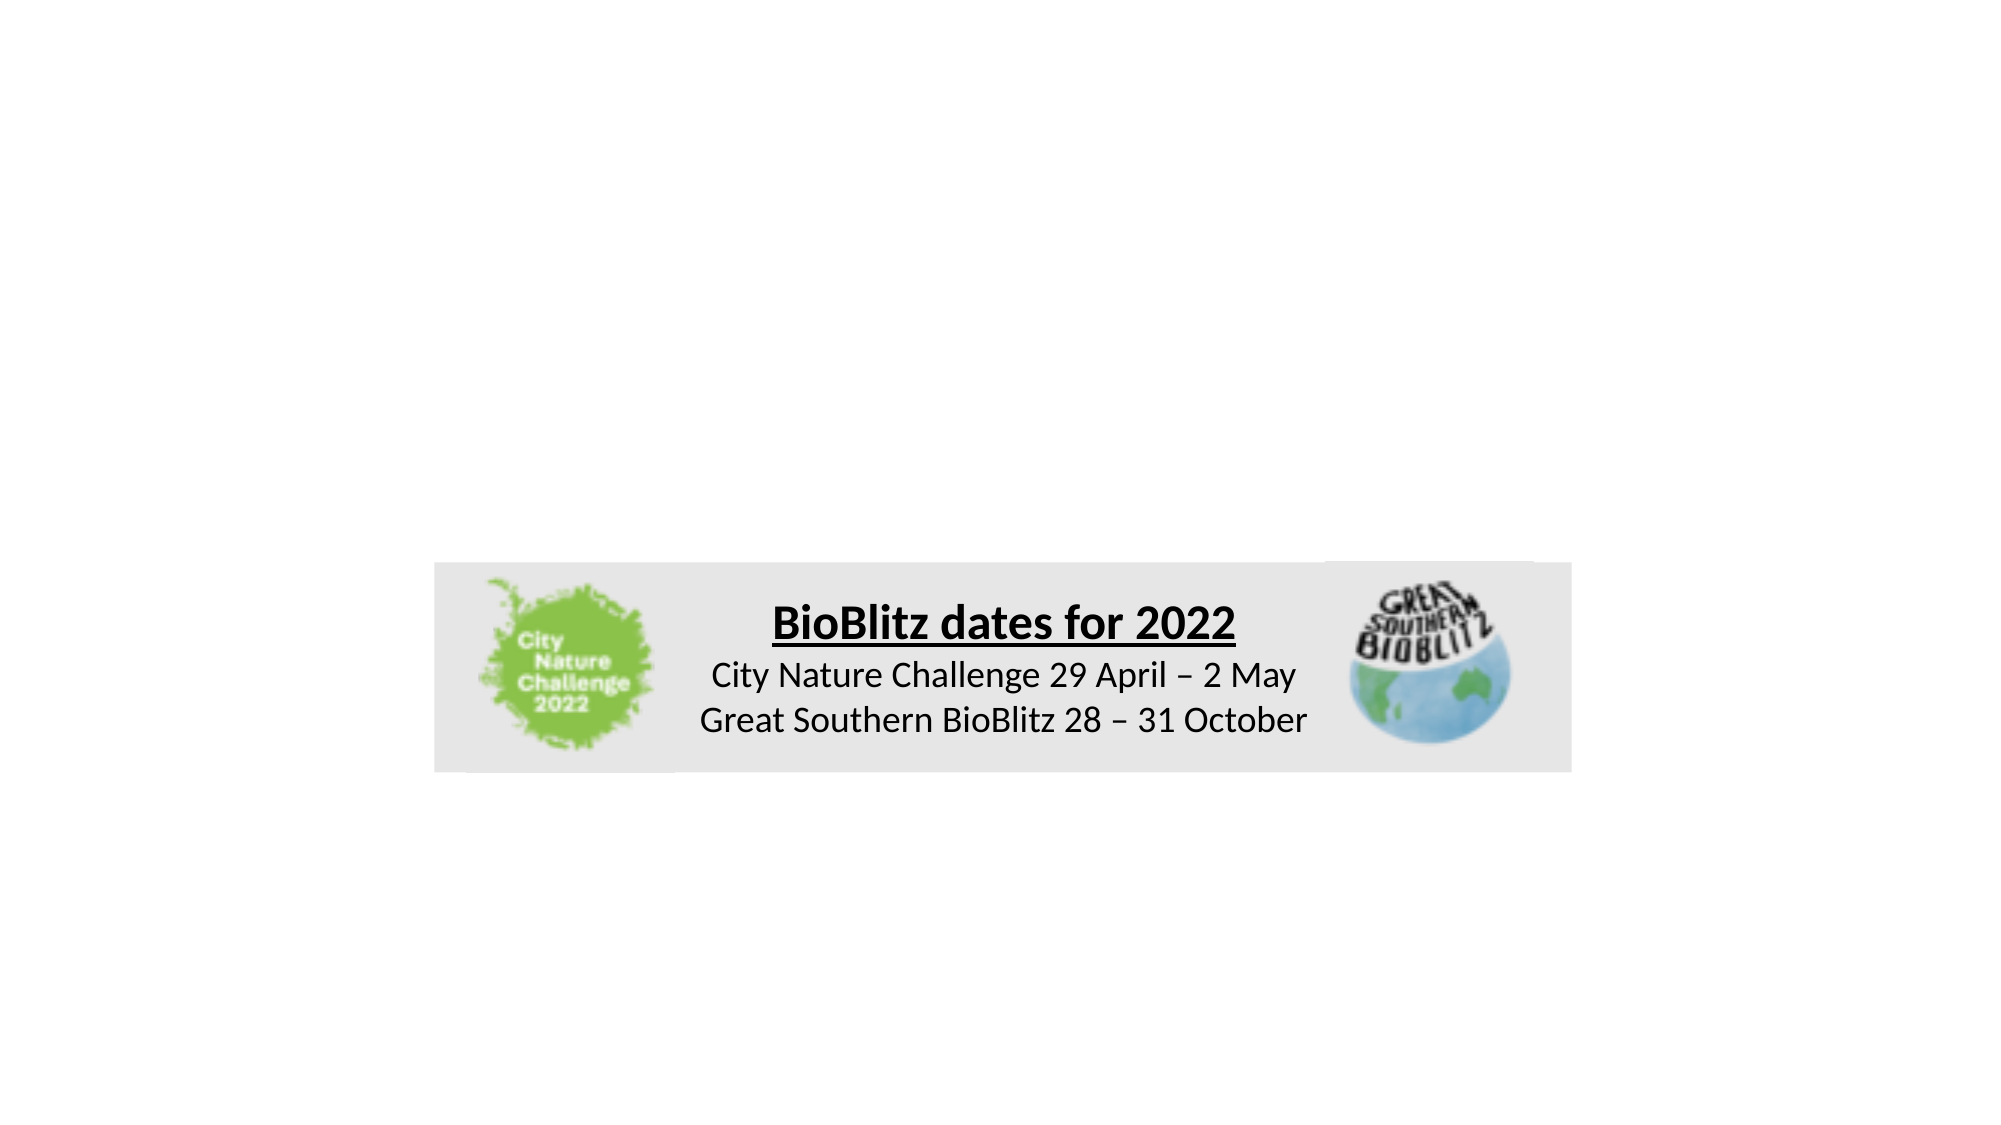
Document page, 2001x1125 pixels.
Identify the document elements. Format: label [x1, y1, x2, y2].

text_box [434, 561, 1572, 773]
